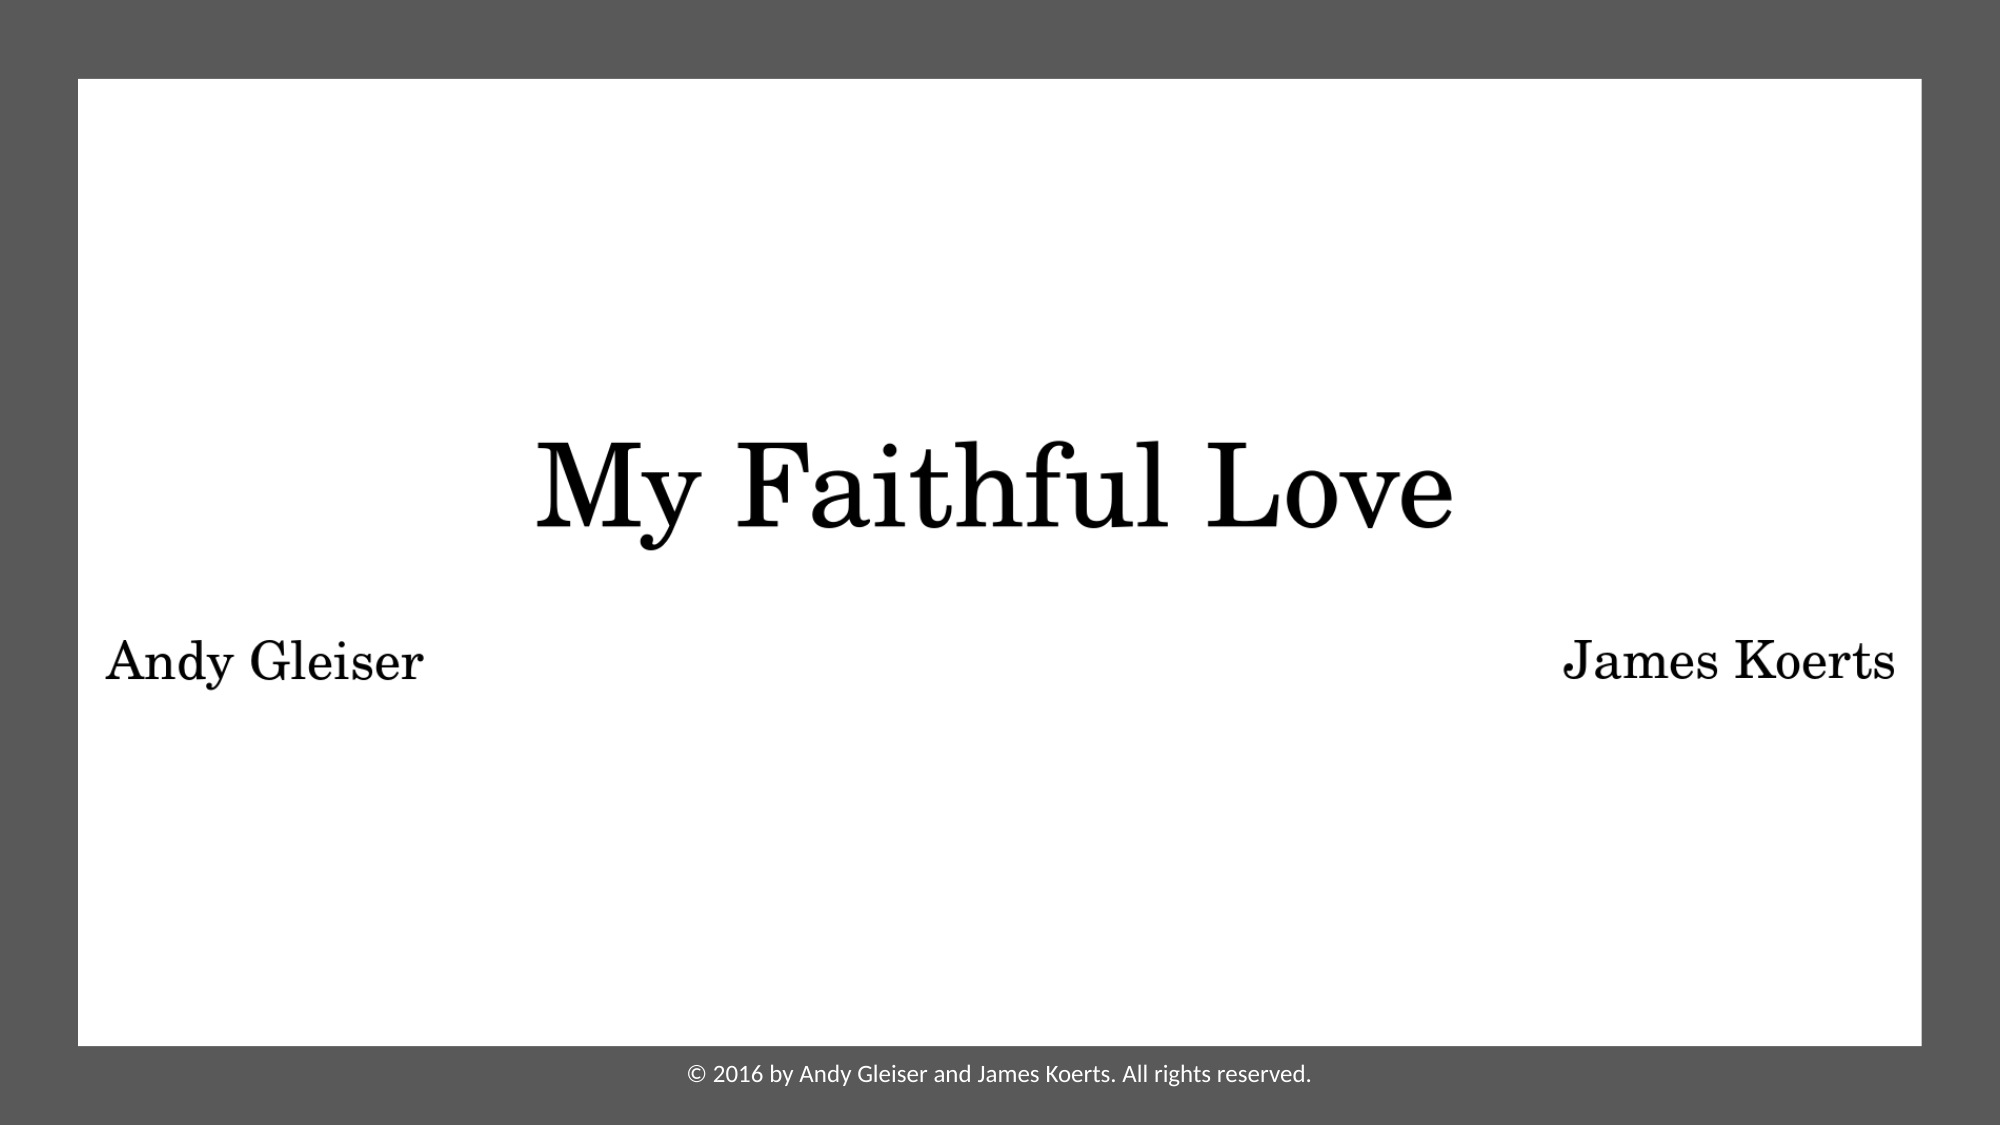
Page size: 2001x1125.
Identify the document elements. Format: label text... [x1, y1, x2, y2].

picture [105, 428, 1895, 697]
footer © 2016 by Andy Gleiser and James Koerts. All rights reserved. [662, 1042, 1338, 1103]
text_box [77, 78, 1923, 1047]
text_box [0, 0, 2000, 1125]
